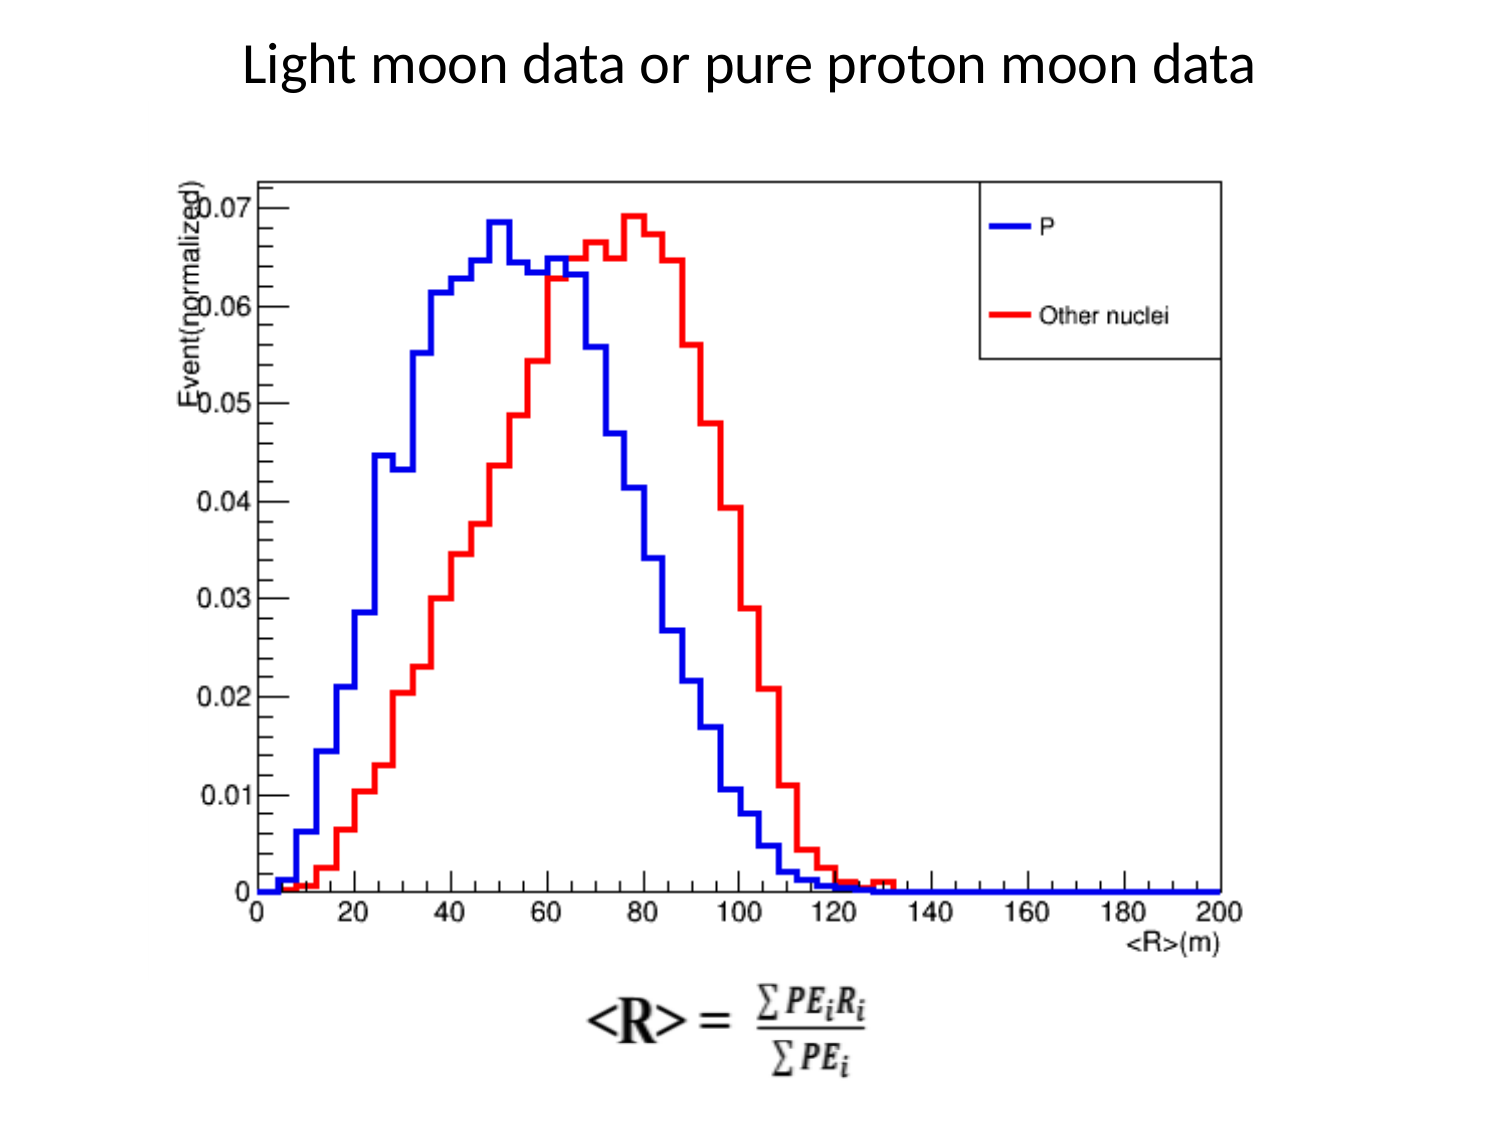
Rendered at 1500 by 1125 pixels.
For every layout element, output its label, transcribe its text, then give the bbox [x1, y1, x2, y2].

title Light moon data or pure proton moon data [75, 7, 1425, 114]
picture [147, 101, 1286, 1083]
